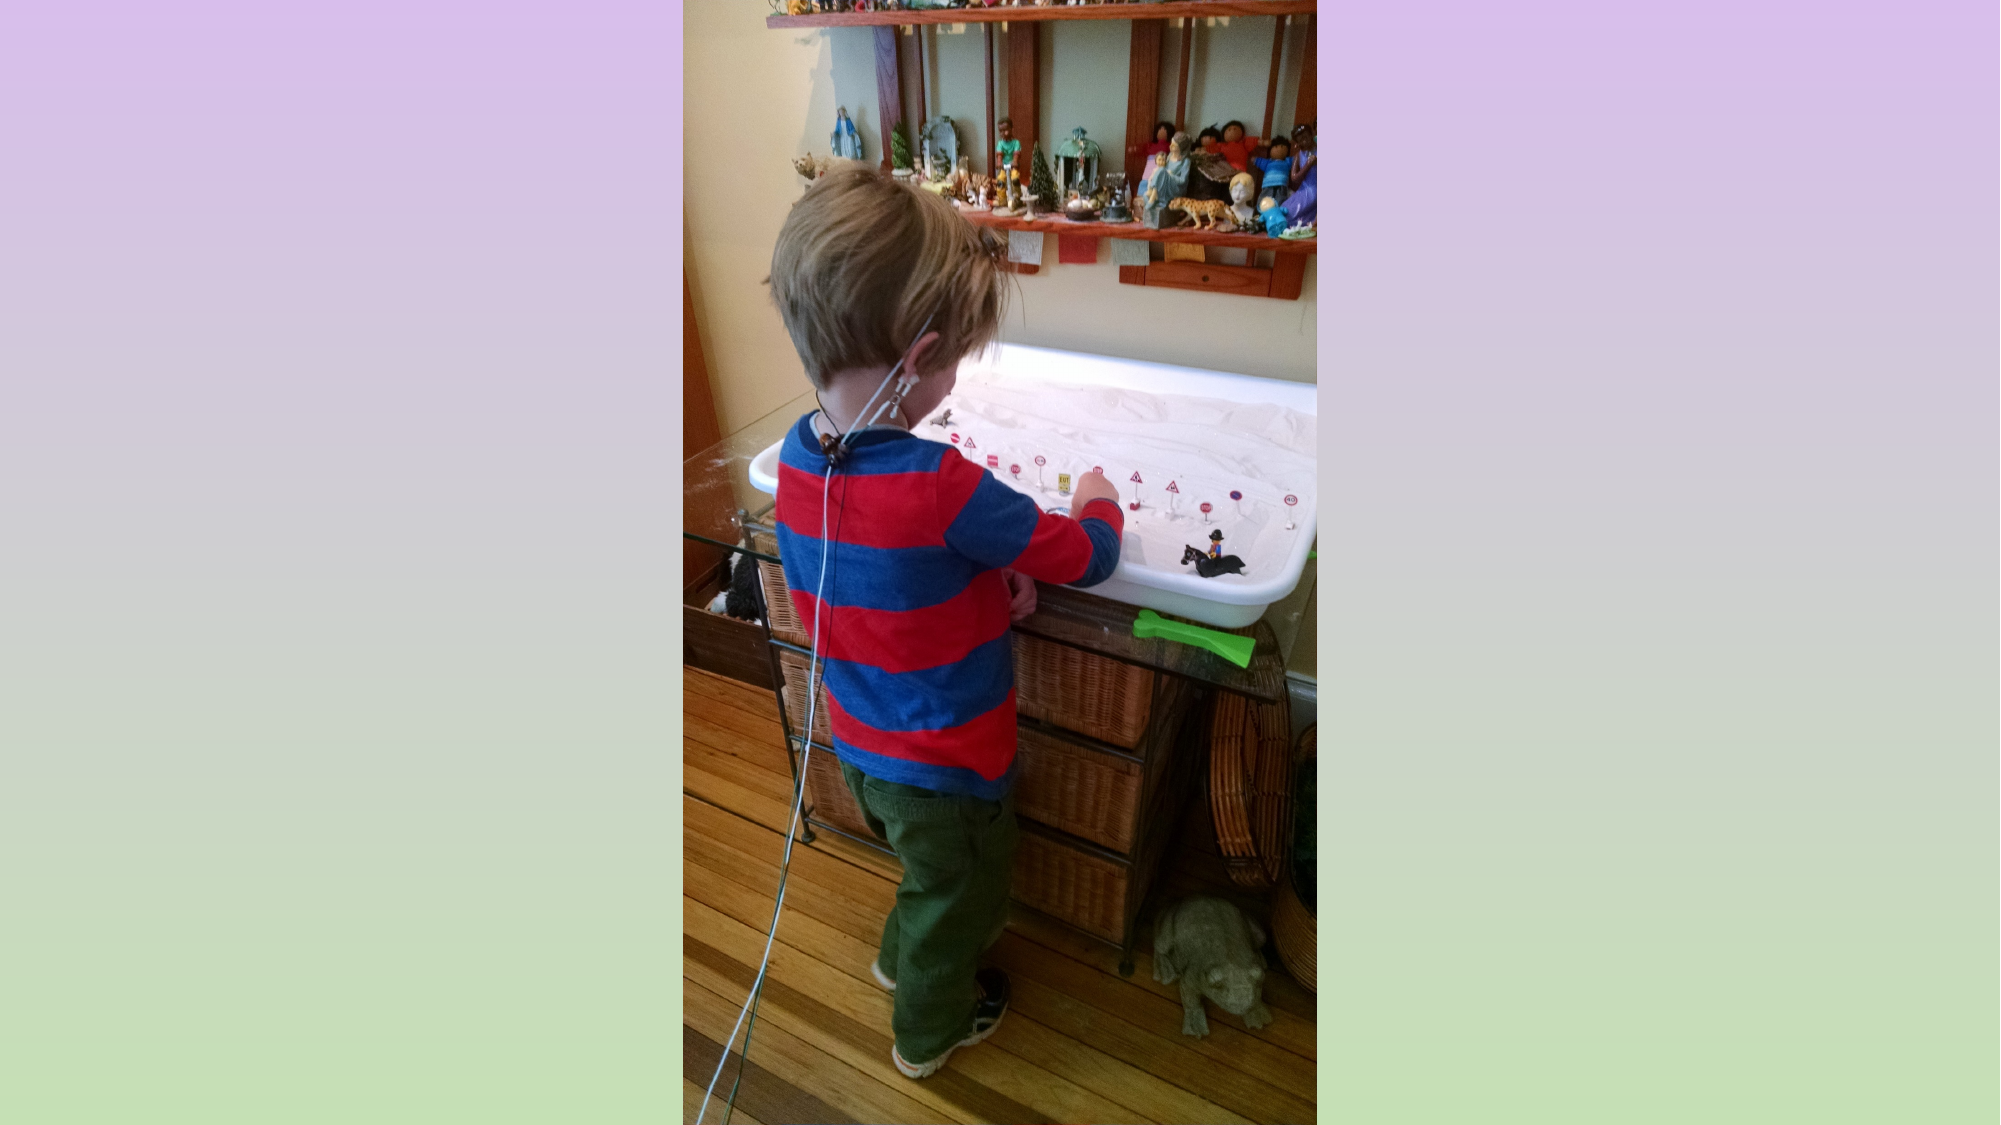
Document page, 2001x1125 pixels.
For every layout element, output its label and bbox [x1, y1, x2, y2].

picture [683, 0, 1317, 1125]
